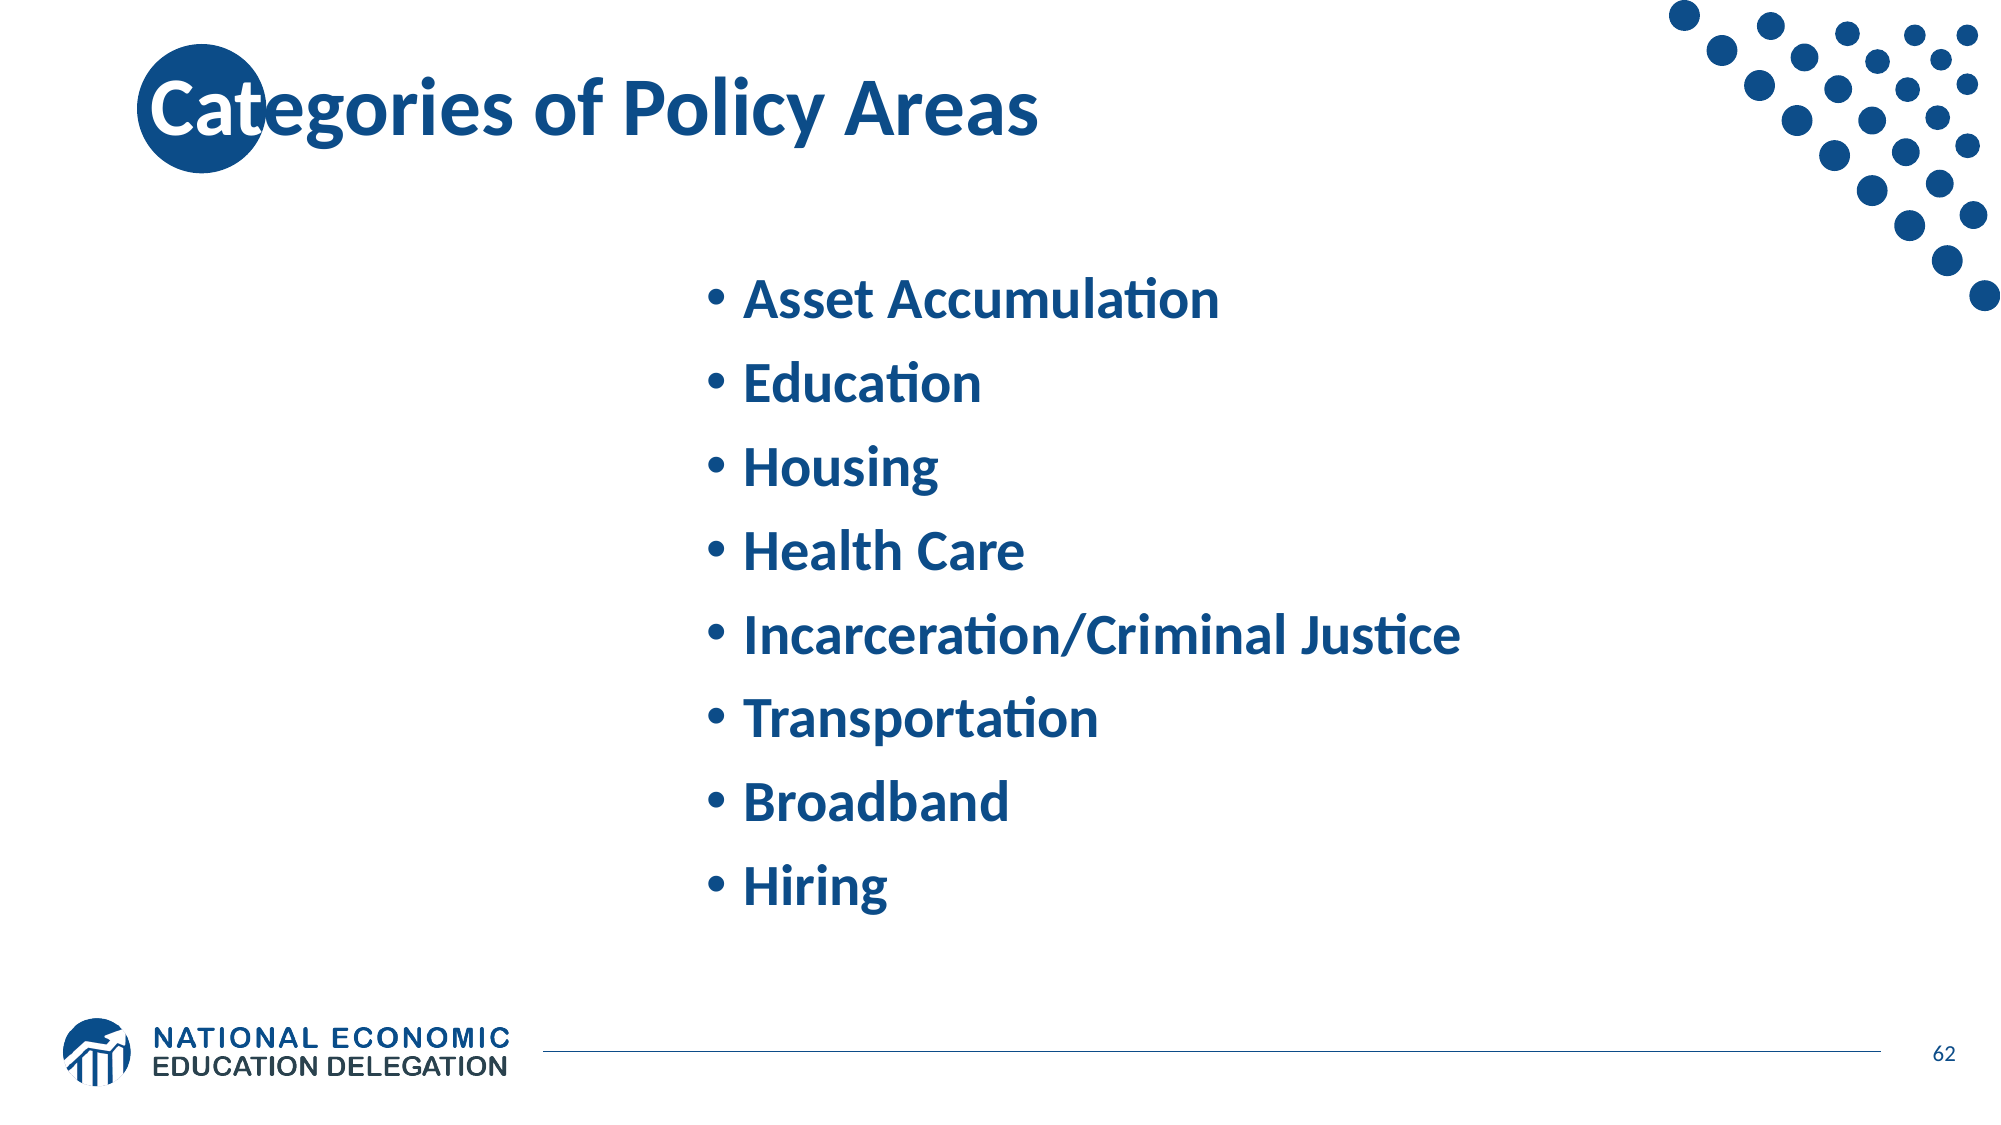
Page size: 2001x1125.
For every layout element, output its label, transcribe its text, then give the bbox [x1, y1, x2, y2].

title Categories of Policy Areas [135, 0, 1861, 218]
picture [55, 1013, 520, 1091]
list Asset Accumulation Education Housing Health Care Incarceration/Criminal Justice Transportation Broadband Hiring [691, 236, 1484, 951]
slide_number 62 [1521, 1022, 1972, 1082]
